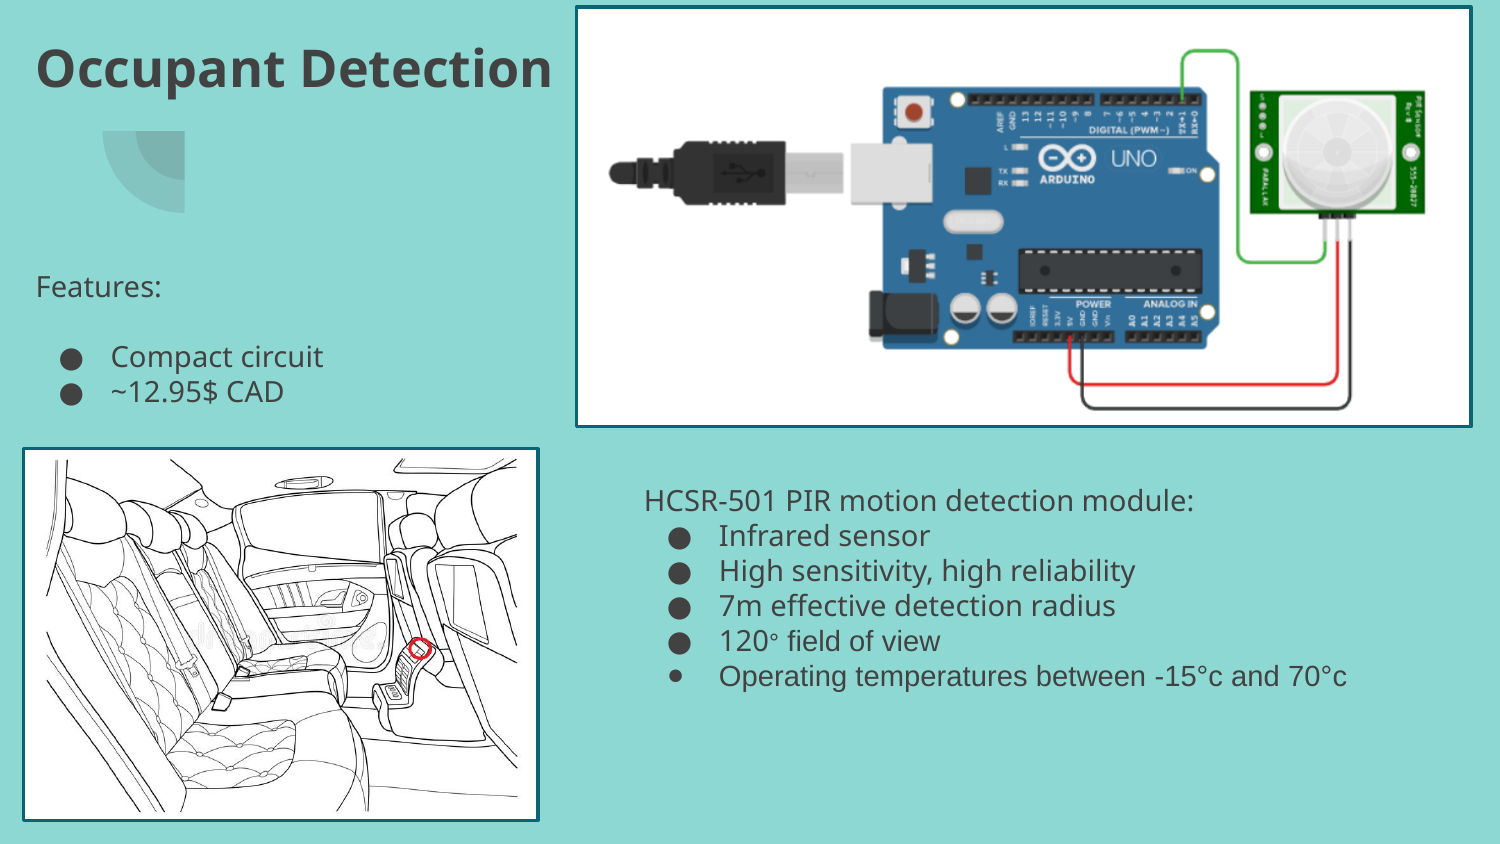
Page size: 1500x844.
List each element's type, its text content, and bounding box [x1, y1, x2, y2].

text_box HCSR-501 PIR motion detection module: Infrared sensor High sensitivity, high reliability 7m effective detection radius 120° field of view Operating temperatures between -15°c and 70°c [628, 467, 1470, 708]
text_box Features: Compact circuit ~12.95$ CAD [20, 253, 572, 424]
title Occupant Detection [20, 16, 572, 181]
picture [24, 450, 537, 819]
picture [577, 8, 1470, 426]
